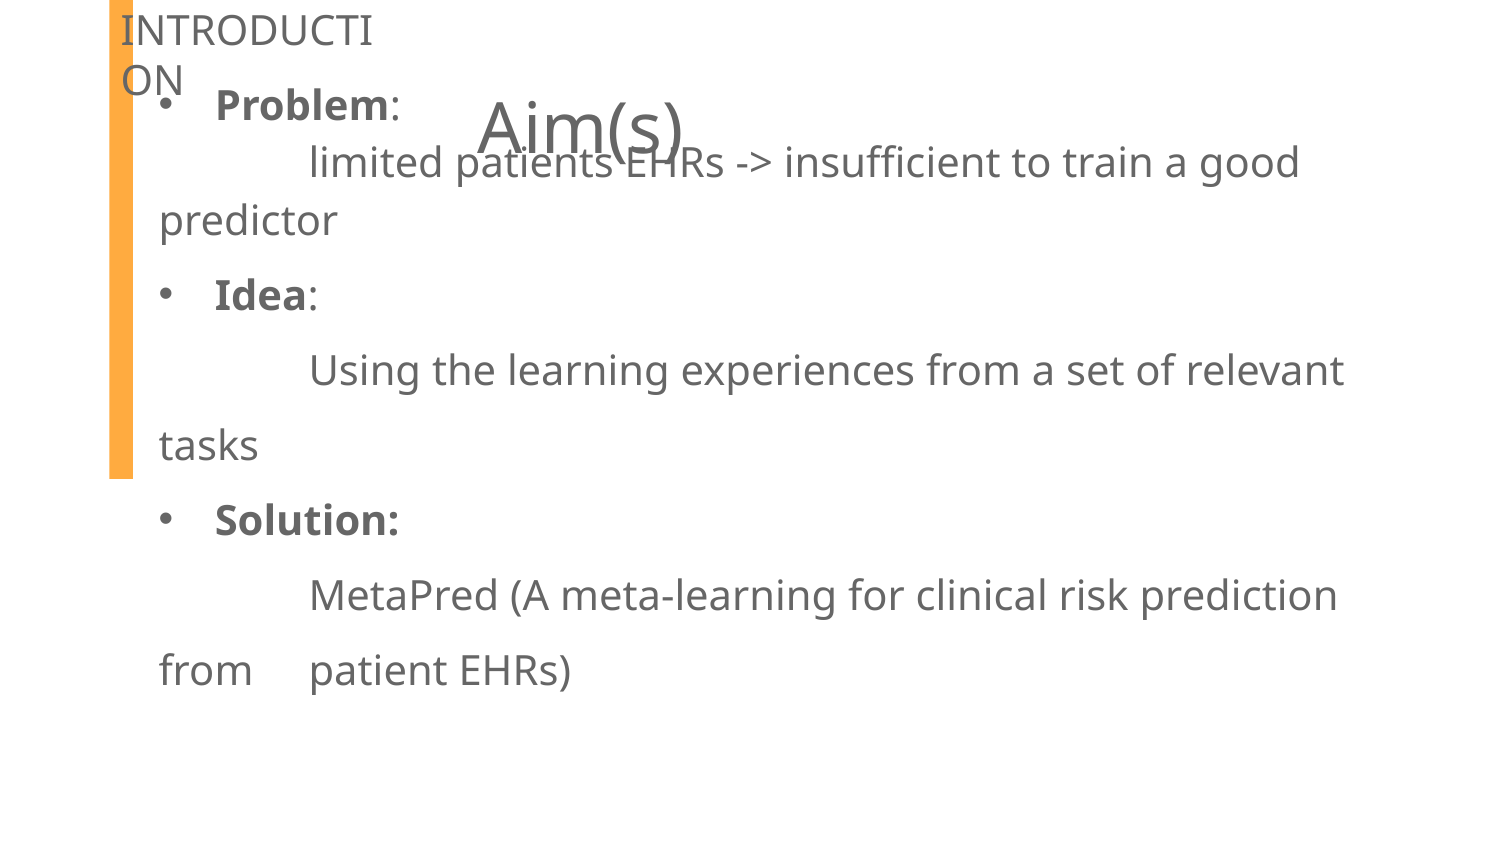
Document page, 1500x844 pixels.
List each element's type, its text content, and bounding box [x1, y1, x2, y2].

text_box Problem: limited patients EHRs -> insufficient to train a good predictor Idea: Using the learning experiences from a set of relevant tasks Solution: MetaPred (A meta-learning for clinical risk prediction from patient EHRs) [143, 182, 1419, 799]
title INTRODUCTION [105, 0, 417, 119]
text_box Aim(s) [462, 89, 1135, 182]
